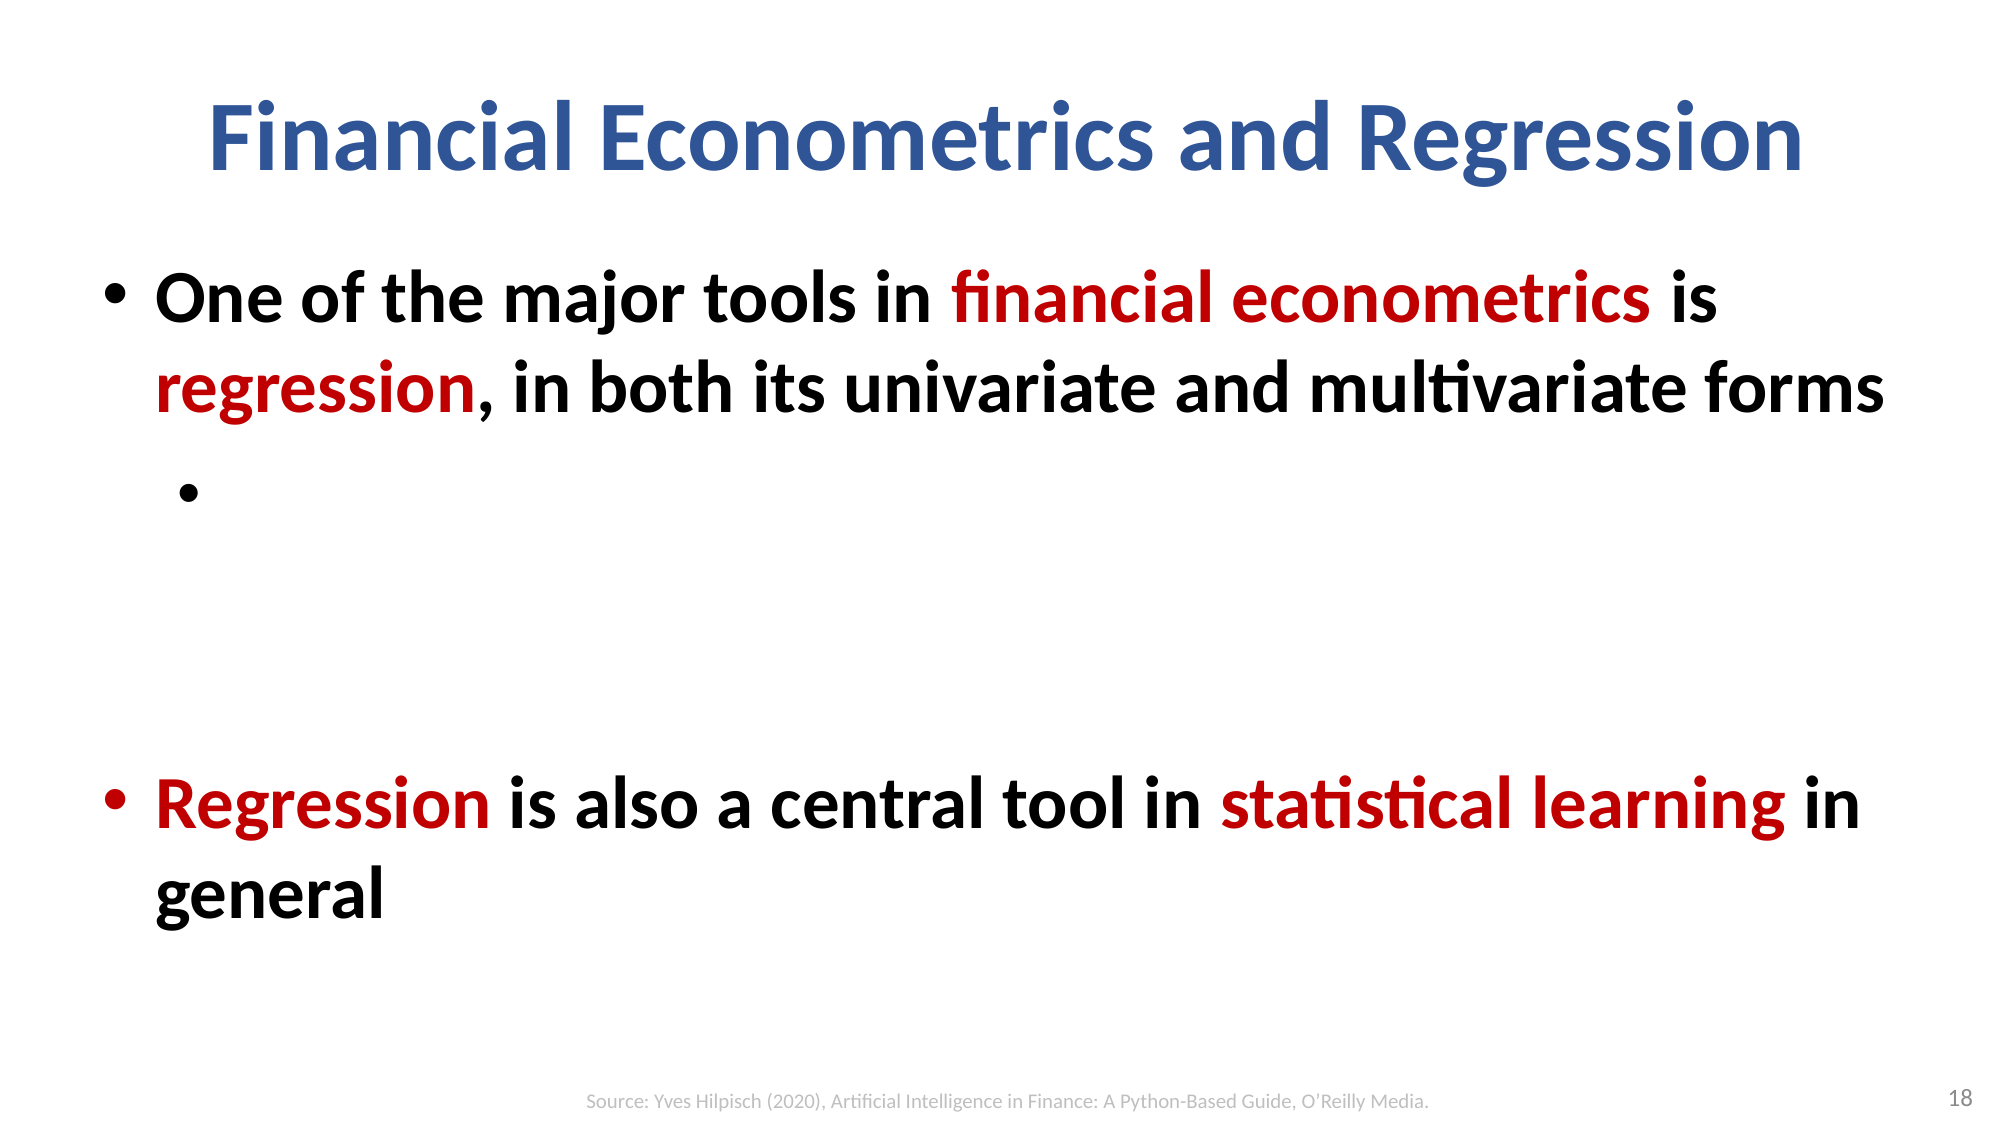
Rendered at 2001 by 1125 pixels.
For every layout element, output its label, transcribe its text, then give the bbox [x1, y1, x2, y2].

text_box Source: Yves Hilpisch (2020), Artificial Intelligence in Finance: A Python-Based Guide, O’Reilly Media. [316, 1079, 1700, 1120]
title Financial Econometrics and Regression [87, 22, 1929, 240]
slide_number 18 [1830, 1076, 1989, 1116]
